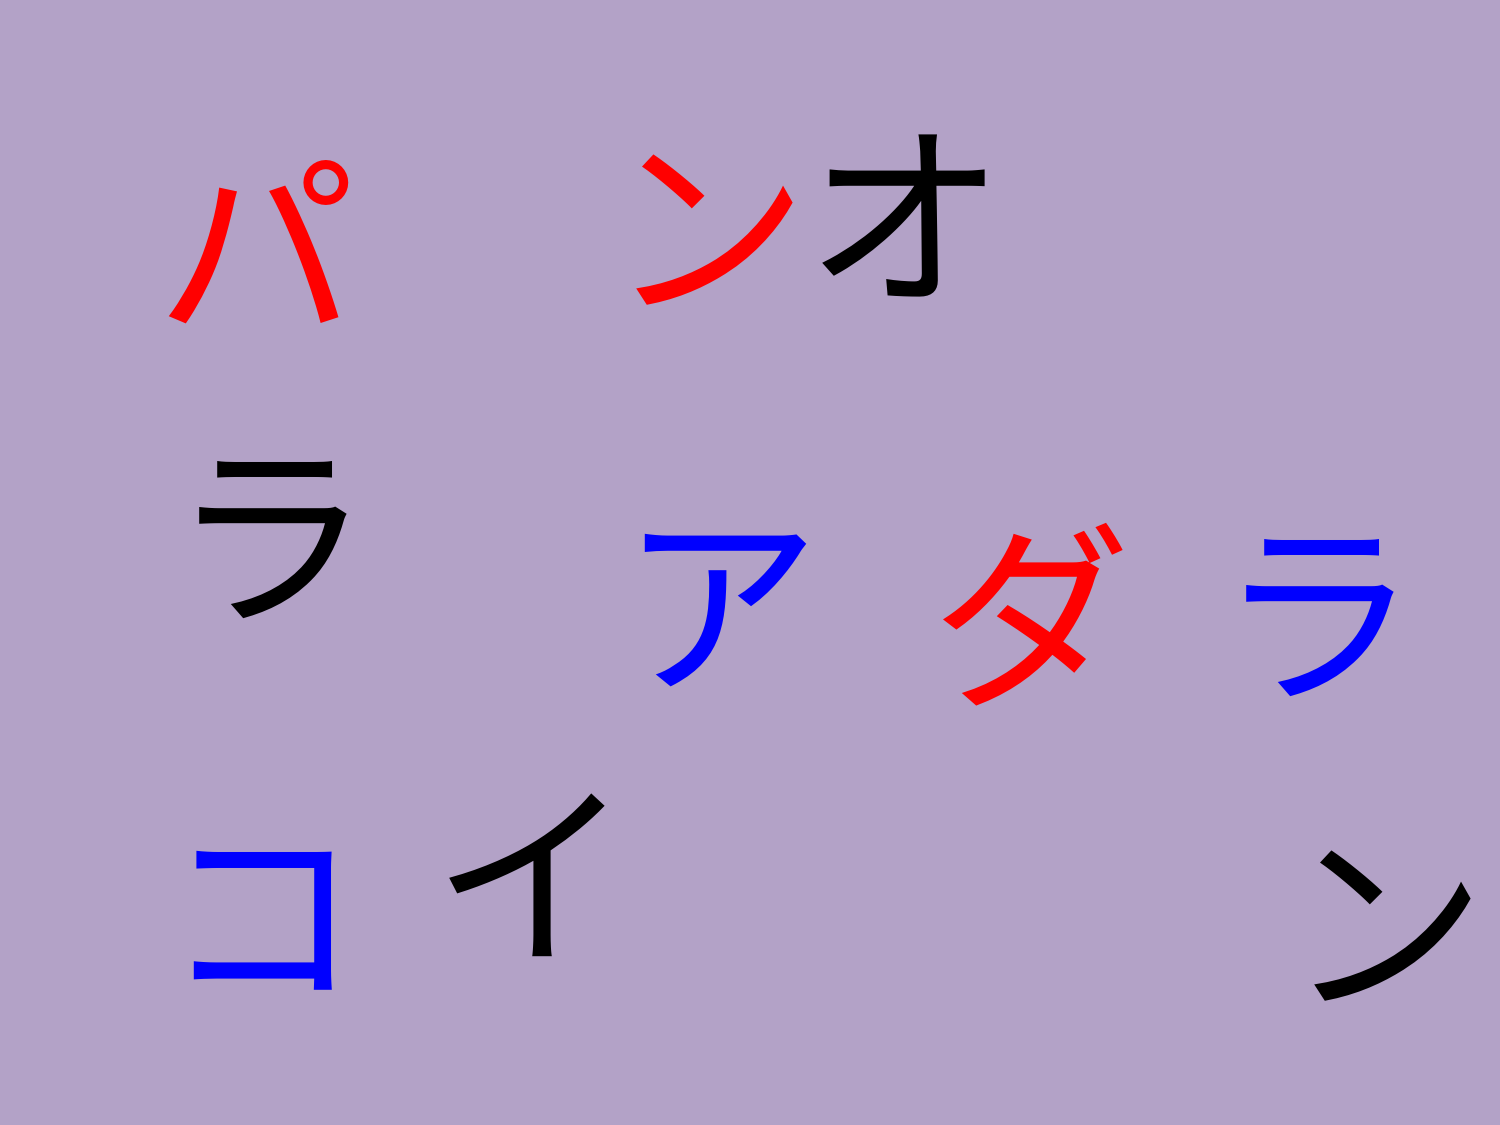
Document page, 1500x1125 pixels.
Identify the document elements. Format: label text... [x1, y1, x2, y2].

title パ [106, 84, 408, 401]
text_box ラ [1203, 480, 1434, 736]
text_box イ [417, 742, 647, 998]
text_box オ [790, 84, 1021, 339]
text_box ラ [156, 403, 387, 659]
text_box ア [605, 471, 920, 727]
text_box コ [44, 660, 482, 1125]
text_box ン [1271, 789, 1500, 1045]
text_box ン [593, 94, 823, 350]
text_box ダ [916, 484, 1147, 740]
